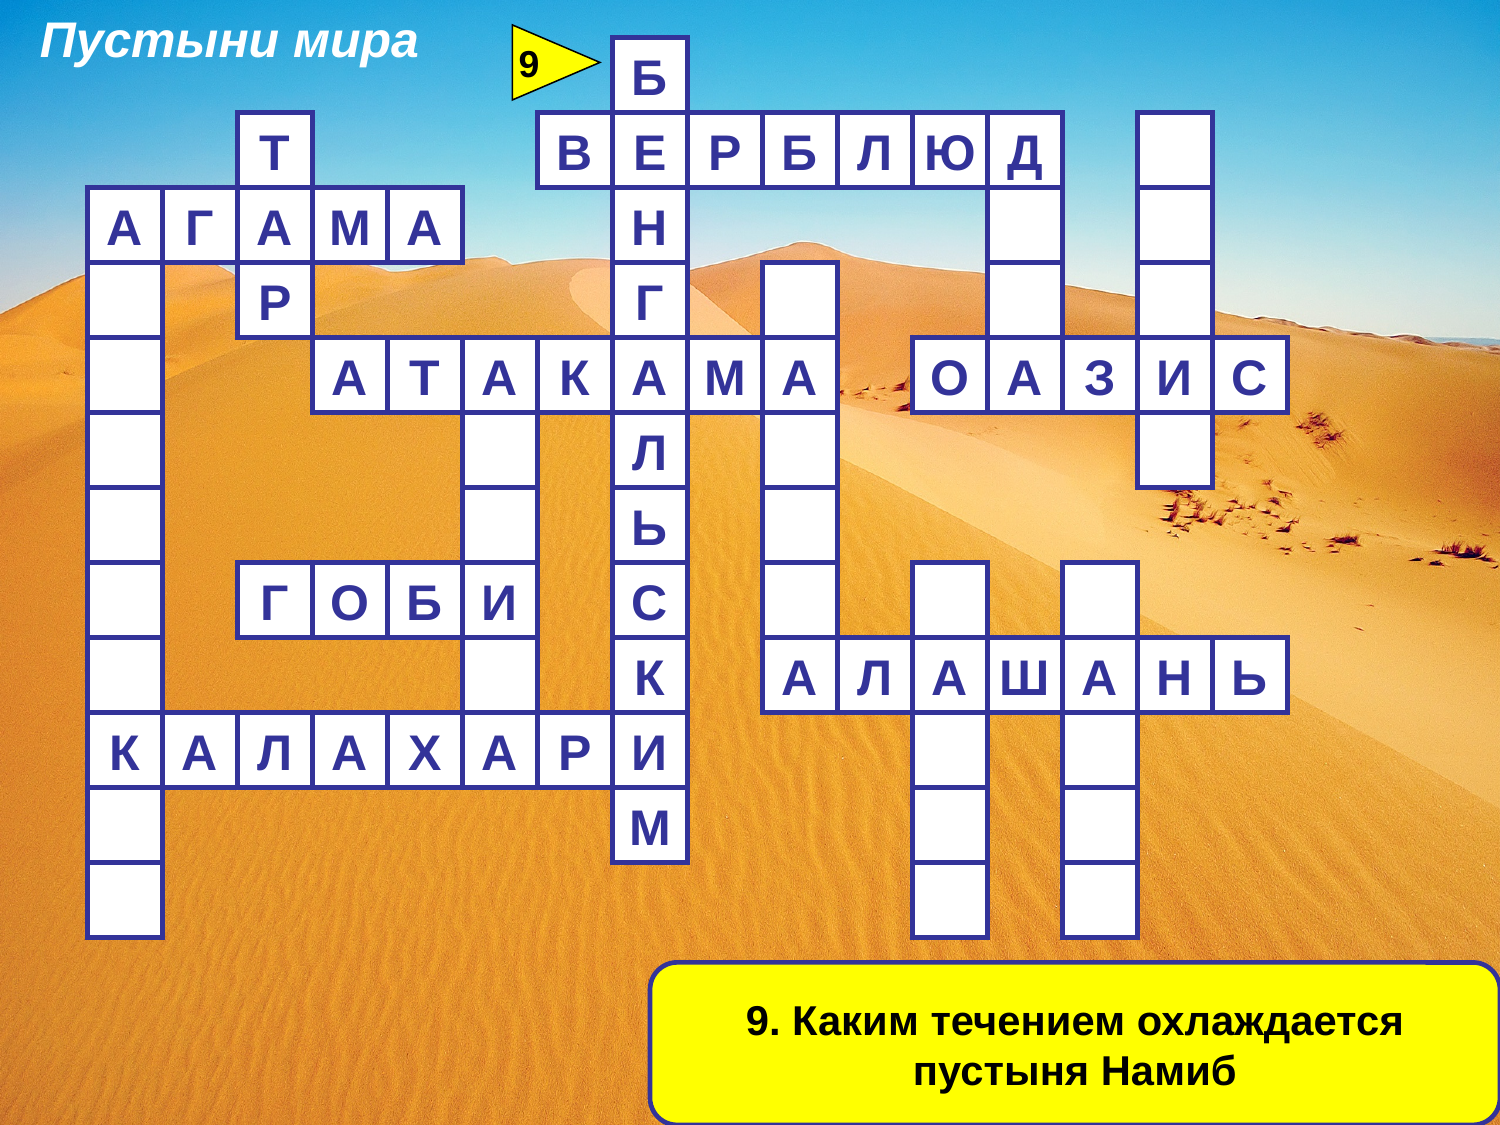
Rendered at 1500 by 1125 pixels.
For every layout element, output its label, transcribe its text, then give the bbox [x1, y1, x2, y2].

text_box [87, 488, 163, 562]
text_box [1062, 863, 1138, 938]
text_box К [612, 637, 688, 712]
text_box [462, 412, 538, 488]
text_box С [612, 562, 688, 637]
text_box Б [762, 112, 837, 188]
picture [1480, 1106, 1500, 1125]
text_box [1137, 188, 1213, 263]
text_box А [612, 338, 687, 413]
text_box И [612, 712, 688, 788]
text_box [762, 563, 838, 638]
text_box Т [237, 112, 313, 188]
text_box Л [837, 112, 913, 188]
text_box [87, 412, 163, 488]
text_box А [463, 337, 537, 412]
text_box Пустыни мира [25, 0, 435, 75]
text_box В [537, 112, 612, 188]
text_box А [313, 712, 388, 788]
text_box [1062, 788, 1138, 863]
text_box Г [237, 562, 313, 638]
text_box К [537, 337, 612, 413]
text_box Л [612, 413, 688, 488]
text_box Р [688, 112, 762, 188]
text_box Р [538, 712, 612, 788]
text_box Л [237, 712, 313, 788]
text_box [1062, 562, 1138, 638]
text_box [1137, 263, 1213, 337]
text_box [87, 862, 163, 938]
text_box [462, 488, 538, 562]
text_box [87, 562, 163, 638]
text_box Ь [612, 488, 688, 562]
text_box [912, 562, 988, 638]
text_box [987, 188, 1063, 263]
text_box [87, 787, 163, 862]
text_box Т [387, 337, 463, 413]
picture [0, 0, 1500, 1125]
text_box А [913, 638, 988, 712]
text_box М [612, 788, 688, 863]
text_box [987, 263, 1063, 338]
text_box Ь [1212, 637, 1288, 713]
text_box [912, 712, 988, 787]
text_box А [238, 188, 313, 262]
text_box Г [612, 262, 688, 338]
text_box С [1213, 337, 1288, 413]
text_box [762, 413, 838, 487]
text_box 9 [512, 24, 600, 100]
text_box [462, 637, 538, 713]
text_box И [1137, 337, 1213, 413]
text_box Х [388, 712, 462, 788]
text_box К [87, 713, 162, 787]
text_box 9. Каким течением охлаждается пустыня Намиб [649, 962, 1500, 1125]
text_box [87, 638, 163, 713]
text_box [87, 263, 163, 337]
text_box [762, 487, 838, 563]
text_box Р [237, 262, 313, 338]
text_box О [912, 337, 988, 413]
text_box З [1062, 337, 1137, 413]
text_box А [462, 713, 538, 788]
text_box [87, 337, 163, 412]
text_box И [463, 562, 538, 637]
text_box [912, 863, 988, 938]
text_box А [988, 338, 1062, 413]
text_box Д [988, 112, 1063, 188]
text_box Ю [913, 112, 988, 188]
text_box А [762, 638, 837, 713]
text_box Б [612, 37, 688, 113]
text_box [1062, 712, 1138, 788]
text_box Б [387, 562, 463, 638]
text_box А [162, 712, 237, 788]
text_box А [312, 337, 387, 413]
text_box [1137, 112, 1213, 188]
text_box Л [837, 637, 913, 713]
text_box [912, 787, 988, 863]
text_box А [1062, 638, 1138, 712]
text_box Н [612, 187, 688, 262]
text_box [1137, 413, 1213, 488]
text_box О [313, 562, 387, 638]
text_box М [313, 187, 388, 263]
text_box М [687, 337, 762, 413]
text_box [762, 262, 838, 337]
text_box А [388, 187, 463, 263]
text_box Н [1138, 637, 1212, 713]
text_box Г [163, 187, 238, 263]
text_box А [87, 187, 163, 263]
text_box Ш [988, 637, 1062, 713]
text_box А [762, 337, 838, 413]
text_box Е [612, 113, 688, 187]
